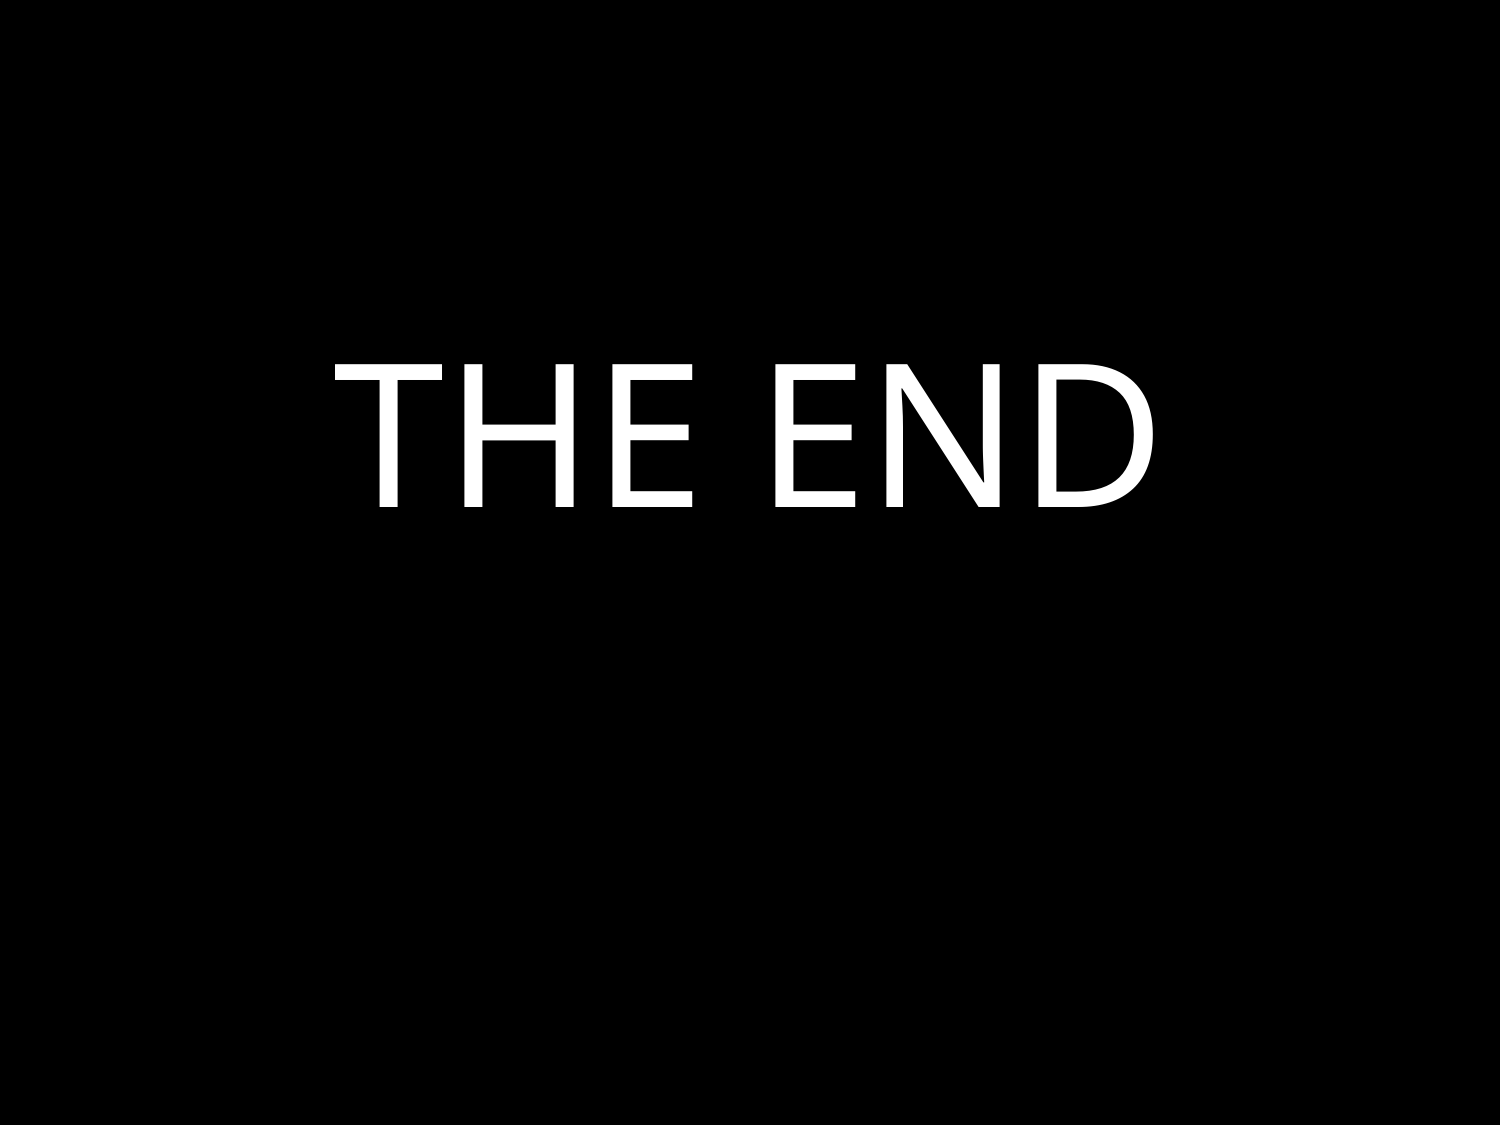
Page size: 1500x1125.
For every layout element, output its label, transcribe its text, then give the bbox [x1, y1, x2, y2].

list THE END [75, 299, 1425, 813]
